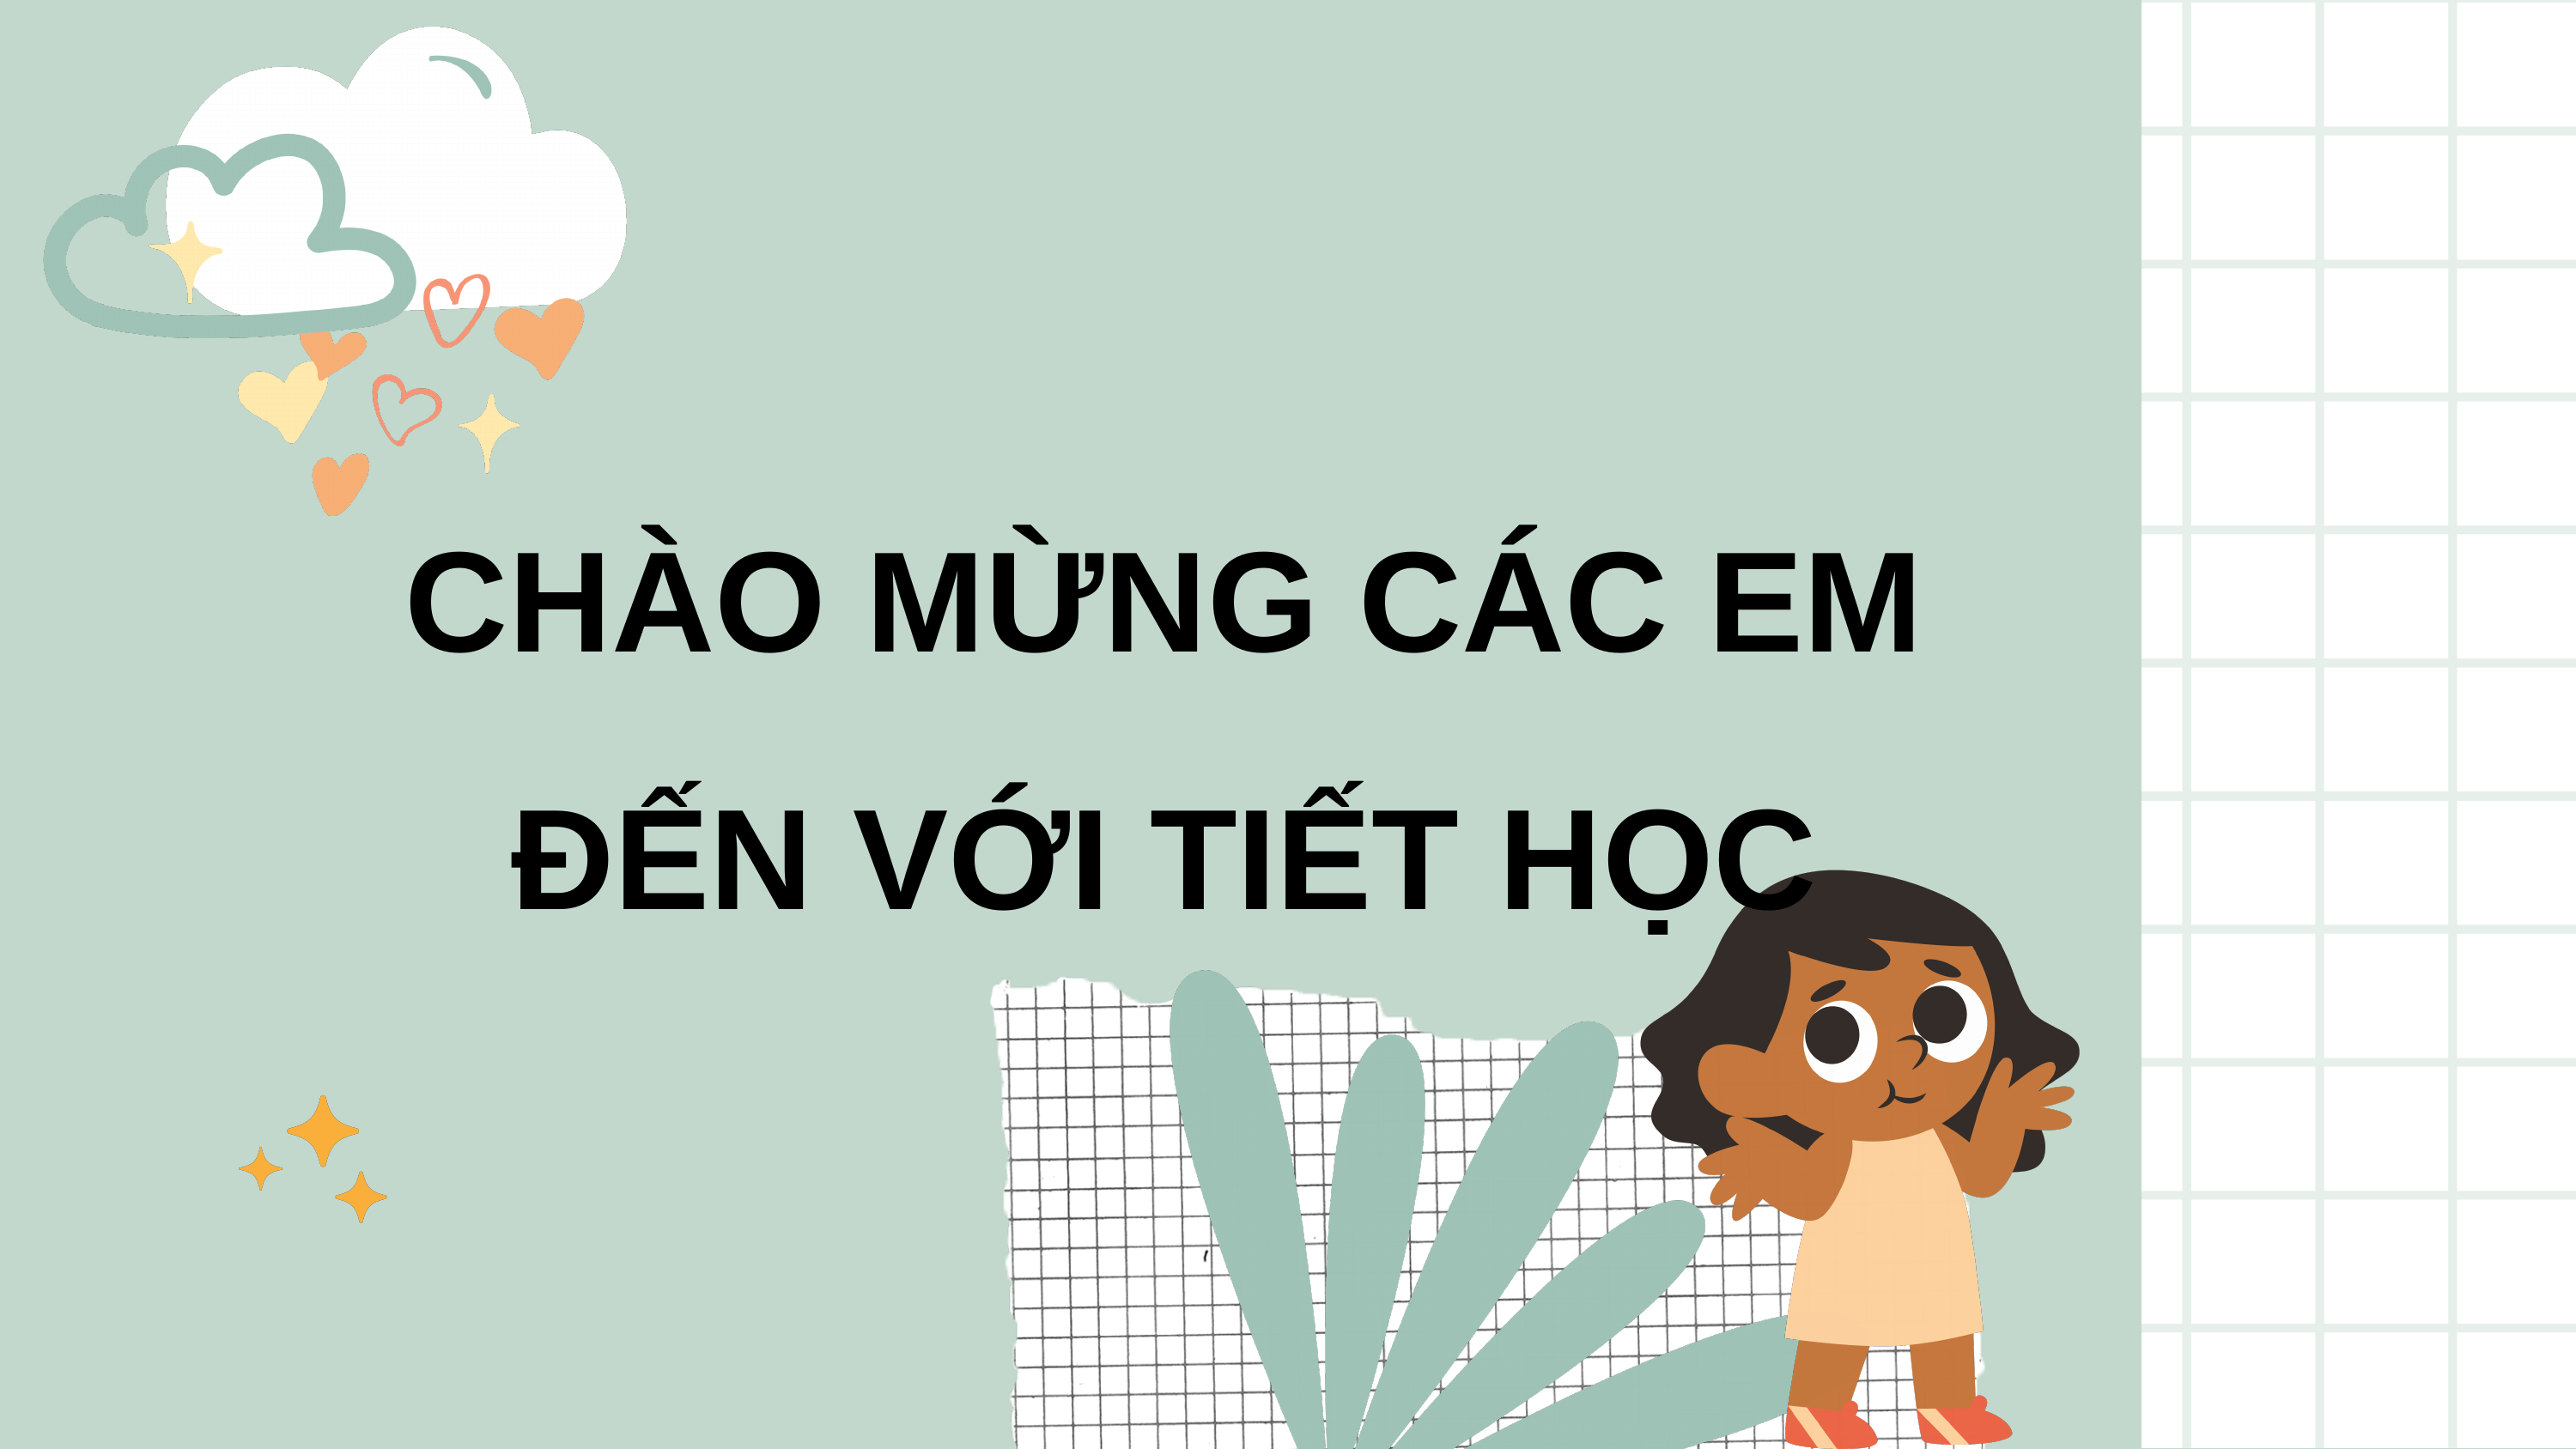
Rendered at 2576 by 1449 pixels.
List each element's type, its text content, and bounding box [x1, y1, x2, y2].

text_box CHÀO MỪNG CÁC EM ĐẾN VỚI TIẾT HỌC [386, 416, 1943, 945]
picture [41, 26, 627, 516]
picture [239, 1094, 387, 1223]
picture [988, 0, 2576, 1449]
